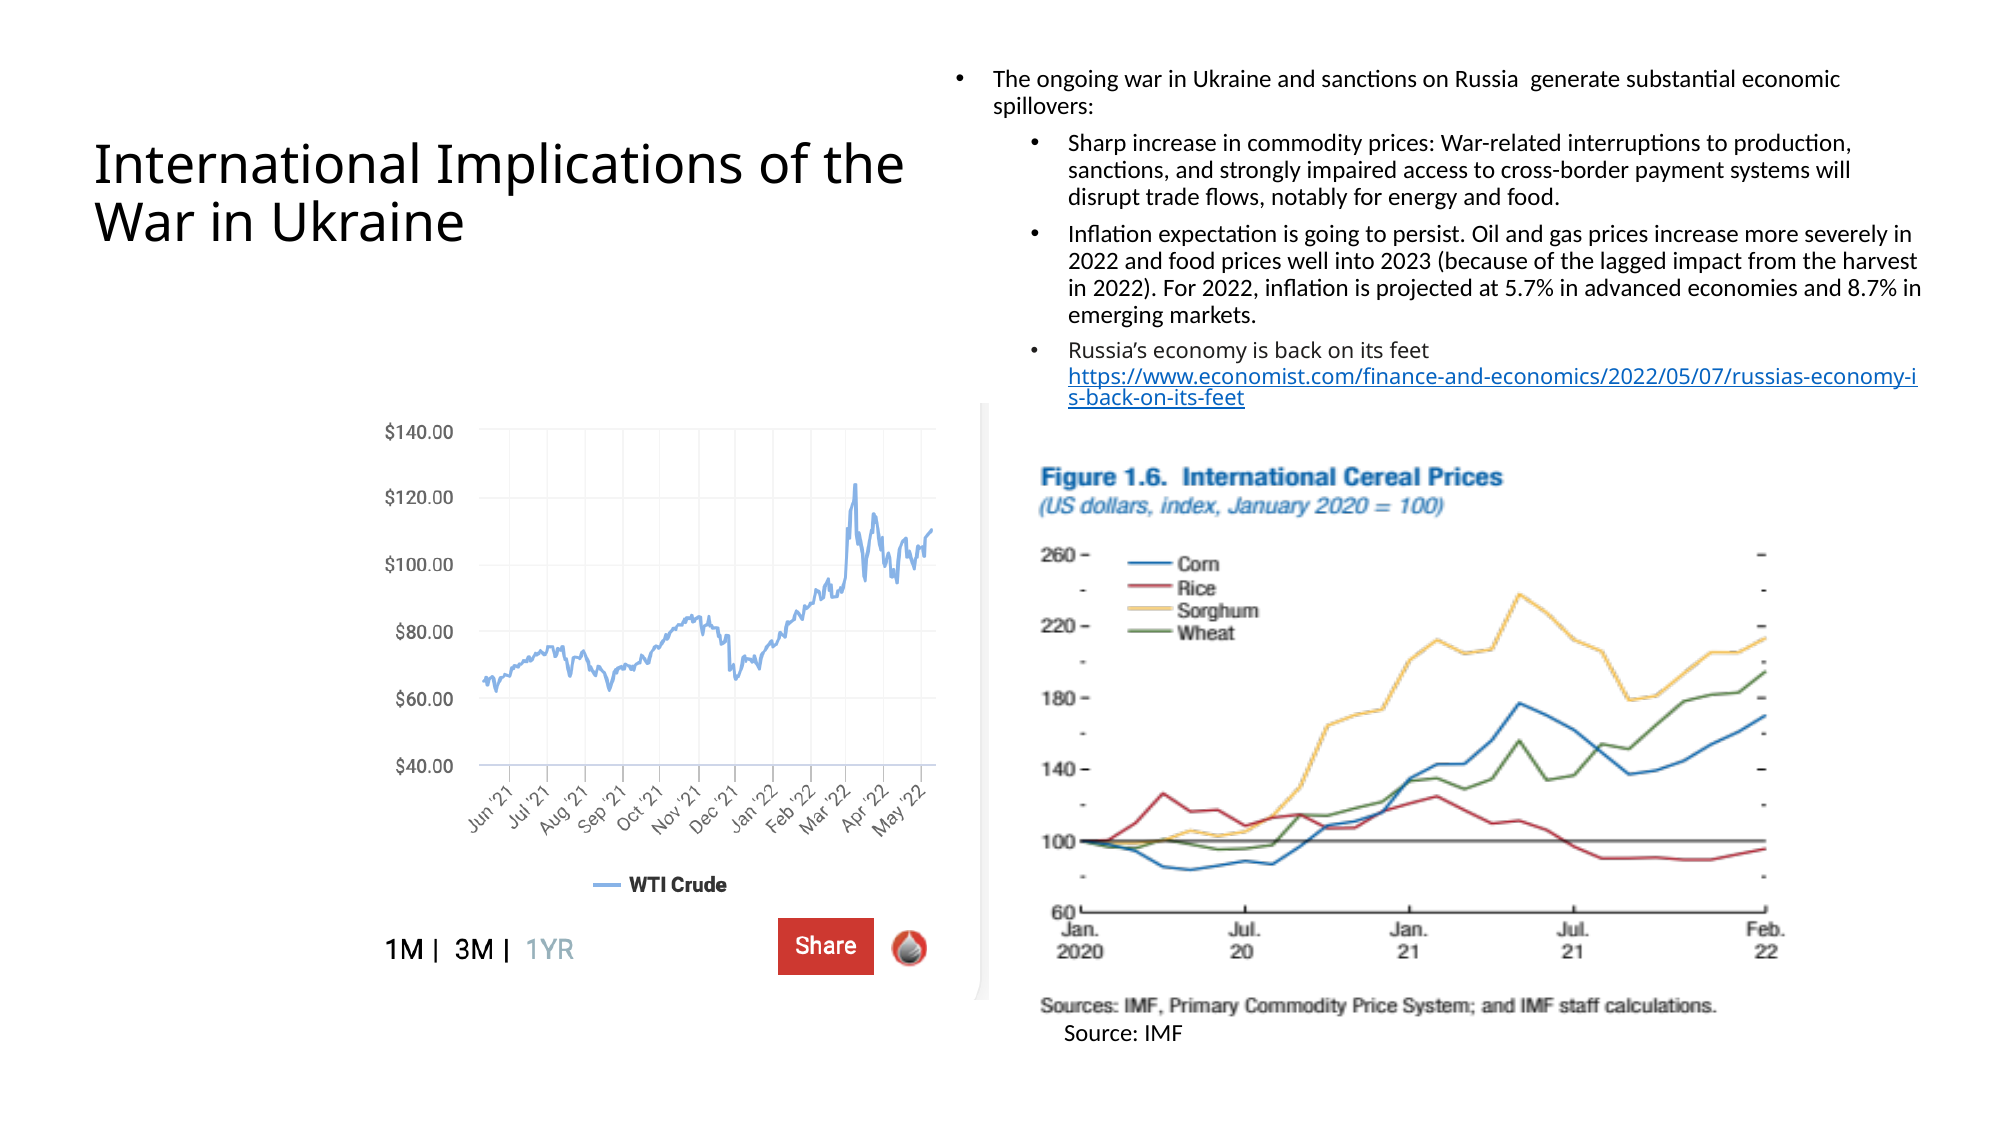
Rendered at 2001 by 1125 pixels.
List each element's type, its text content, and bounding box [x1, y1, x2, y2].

title International Implications of the War in Ukraine [79, 89, 940, 366]
picture [1012, 456, 1813, 1036]
list The ongoing war in Ukraine and sanctions on Russia generate substantial economic spillovers: Sharp increase in commodity prices: War-related interruptions to production, sanctions, and strongly impaired access to cross-border payment systems will disrupt trade flows, notably for energy and food. Inflation expectation is going to persist. Oil and gas prices increase more severely in 2022 and food prices well into 2023 (because of the lagged impact from the harvest in 2022). For 2022, inflation is projected at 5.7% in advanced economies and 8.7% in emerging markets. Russia’s economy is back on its feet https://www.economist.com/finance-and-economics/2022/05/07/russias-economy-is-back-on-its-feet [940, 89, 1943, 366]
text_box Source: IMF [1049, 1036, 1470, 1054]
picture [354, 403, 989, 1000]
